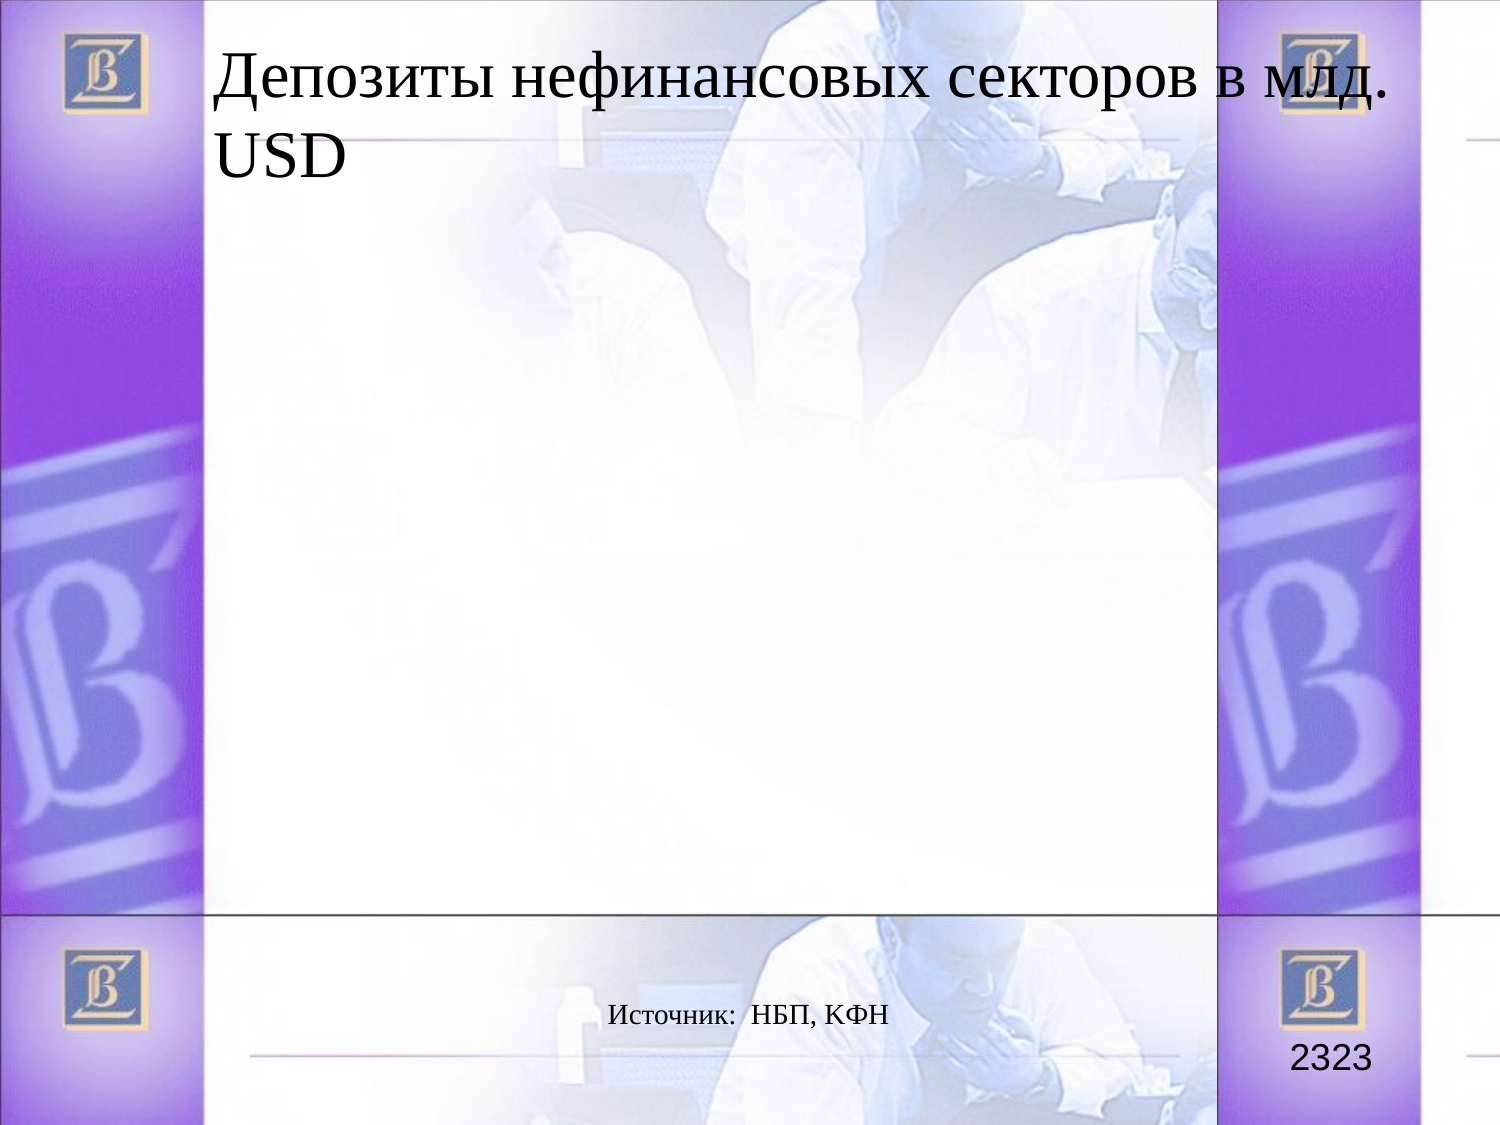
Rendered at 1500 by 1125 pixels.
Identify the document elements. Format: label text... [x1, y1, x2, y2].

text_box Источник: НБП, KФH [591, 987, 905, 1036]
text_box <номер><номер> [1074, 1025, 1388, 1100]
text_box Депозиты нефинансовых секторов в млд. USD [199, 23, 1475, 211]
picture [0, 0, 1500, 1125]
